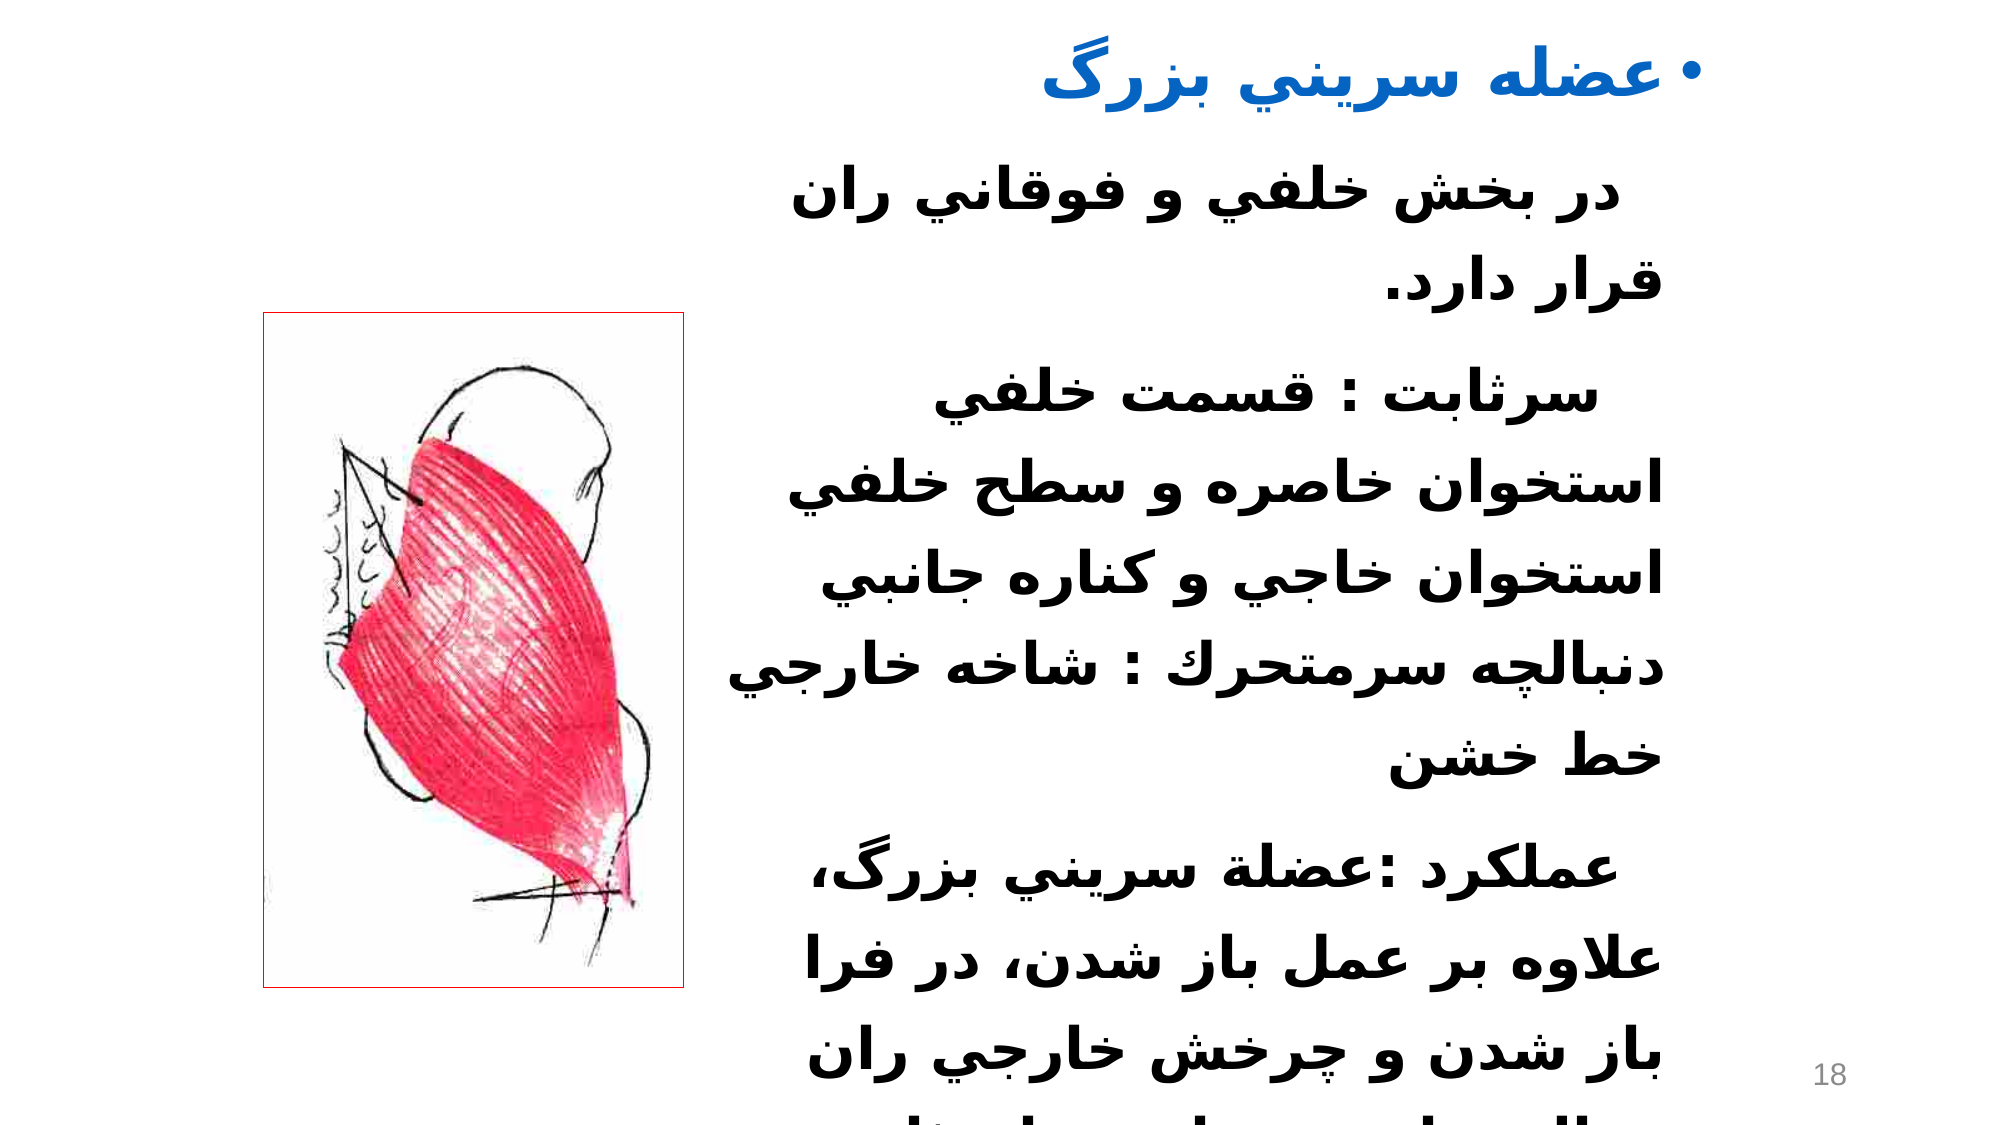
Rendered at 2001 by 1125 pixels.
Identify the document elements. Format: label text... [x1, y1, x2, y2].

list عضله سريني بزرگ در بخش خلفي و فوقاني ران قرار دارد. سرثابت : قسمت خلفي استخوان خاصره و سطح خلفي استخوان خاجي و كناره جانبي دنبالچه سرمتحرك : شاخه خارجي خط خشن عملکرد :عضلة سريني بزرگ، علاوه بر عمل باز شدن، در فرا باز شدن و چرخش خارجي ران دخالت دارد و چنانچه ران ثابت باشد، لگن را راست مي‌كند [701, 37, 1719, 988]
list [263, 312, 684, 988]
slide_number 18 [1412, 1042, 1863, 1103]
